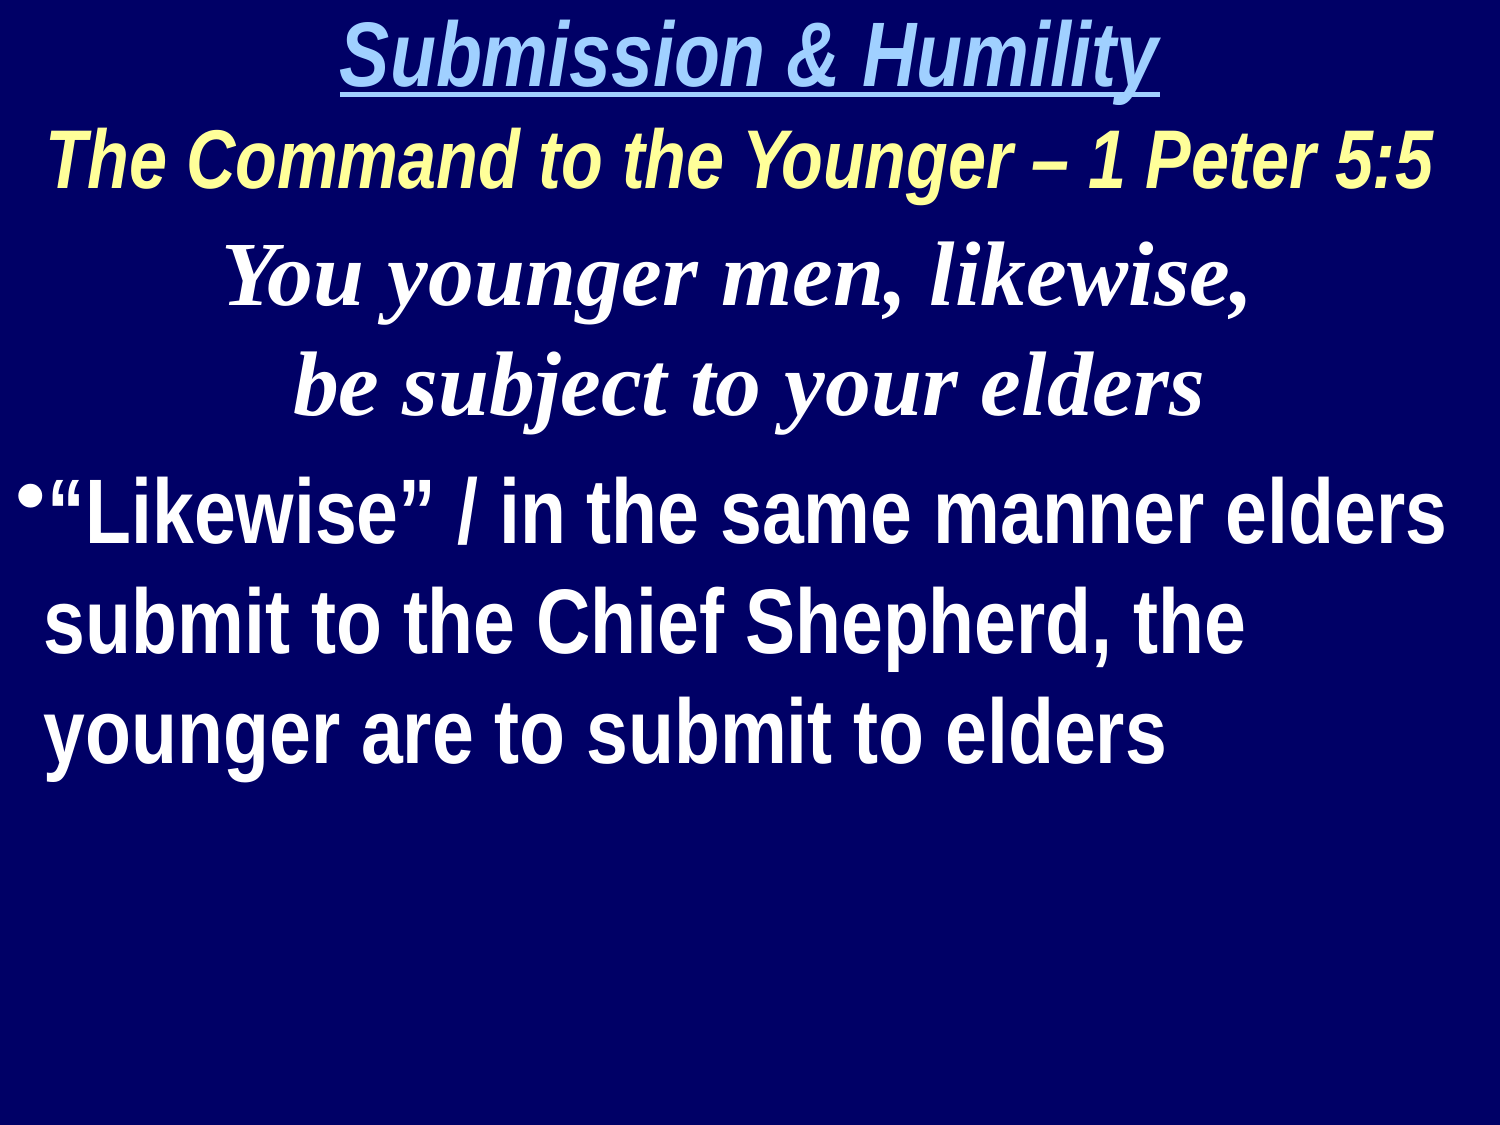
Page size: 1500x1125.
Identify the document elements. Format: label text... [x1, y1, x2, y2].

list You younger men, likewise, be subject to your elders “Likewise” / in the same manner elders submit to the Chief Shepherd, the younger are to submit to elders [0, 206, 1500, 1125]
title Submission & Humility The Command to the Younger – 1 Peter 5:5 [0, 0, 1500, 205]
